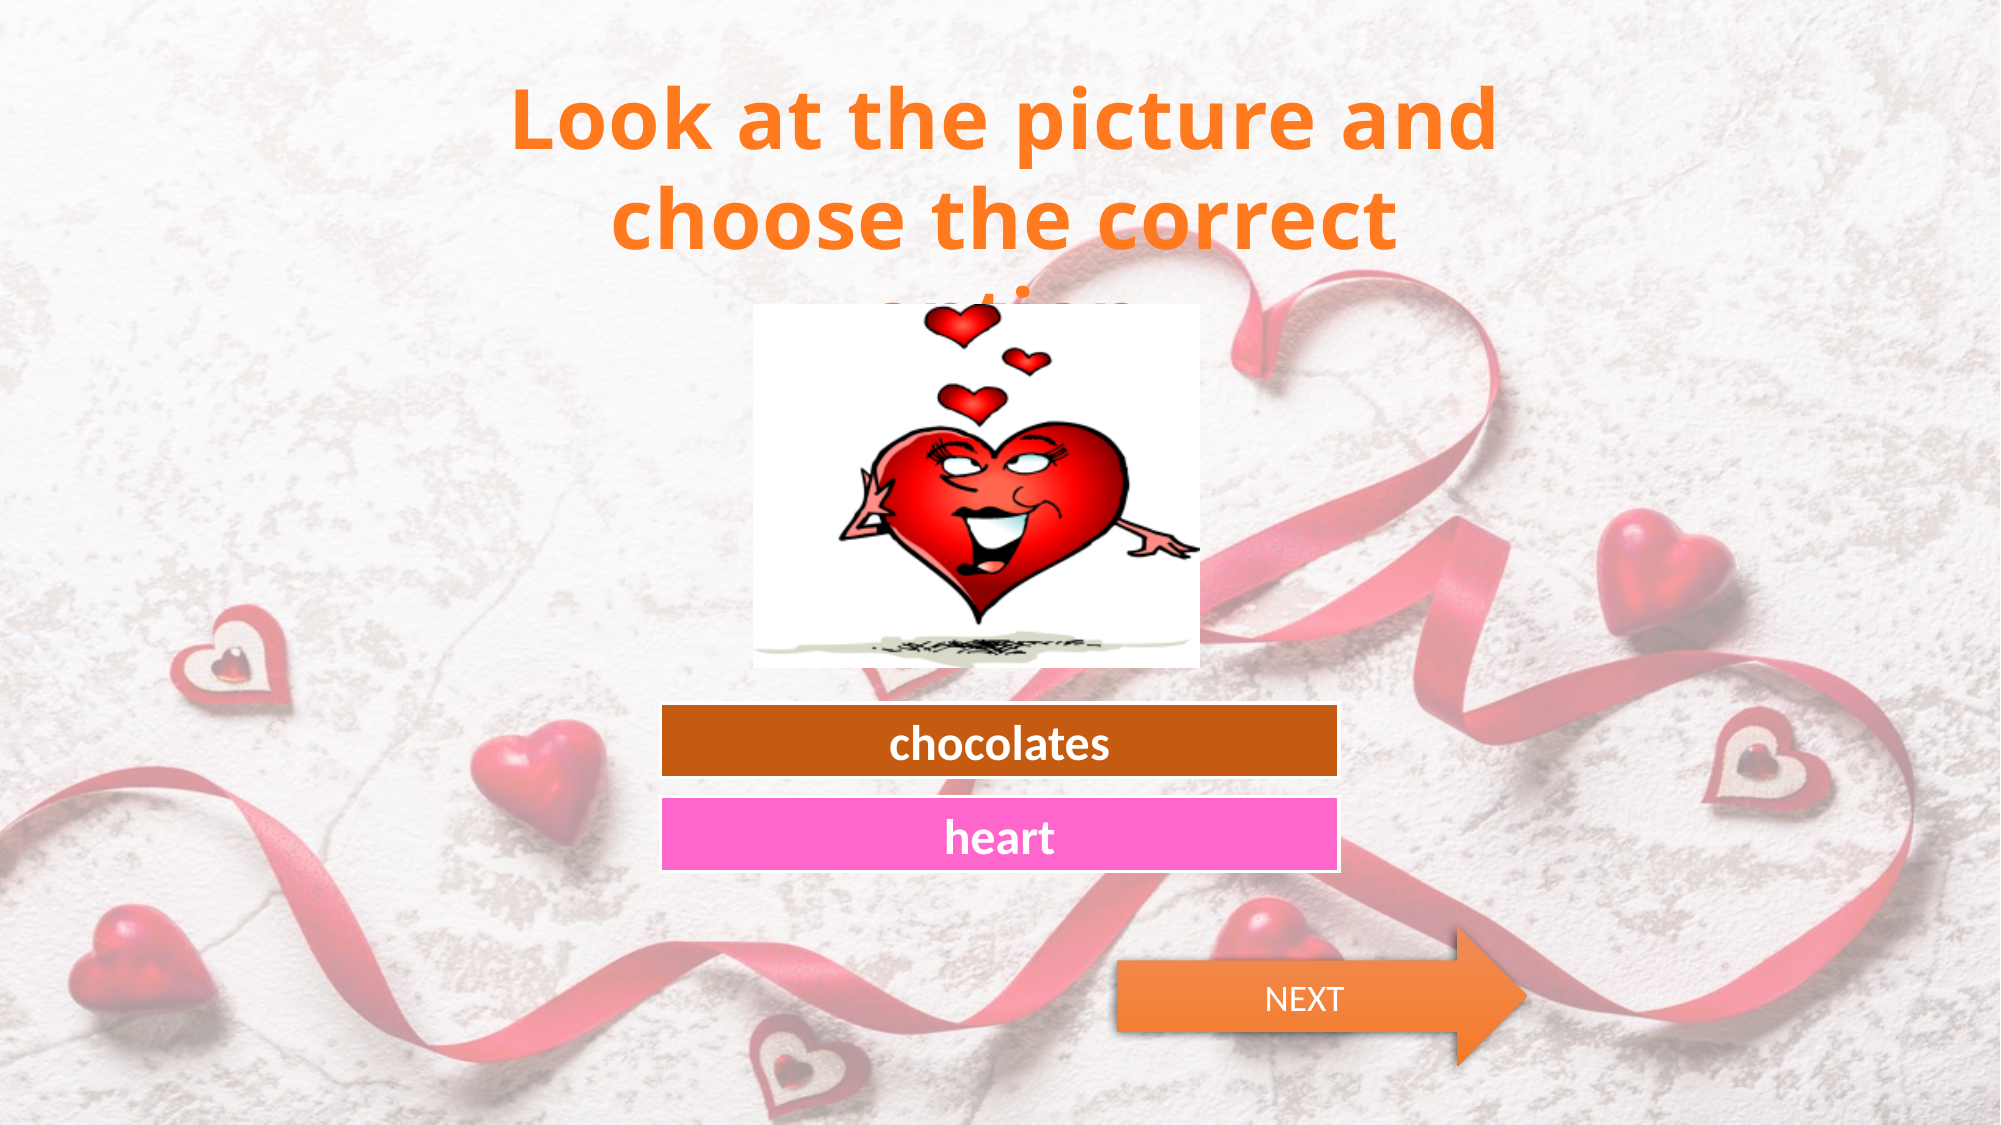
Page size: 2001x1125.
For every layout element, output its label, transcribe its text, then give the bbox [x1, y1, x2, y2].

picture [753, 304, 1200, 668]
text_box NEXT [1117, 925, 1528, 1067]
text_box Look at the picture and choose the correct option [484, 58, 1528, 374]
text_box heart [659, 795, 1341, 873]
text_box chocolates [659, 701, 1341, 779]
